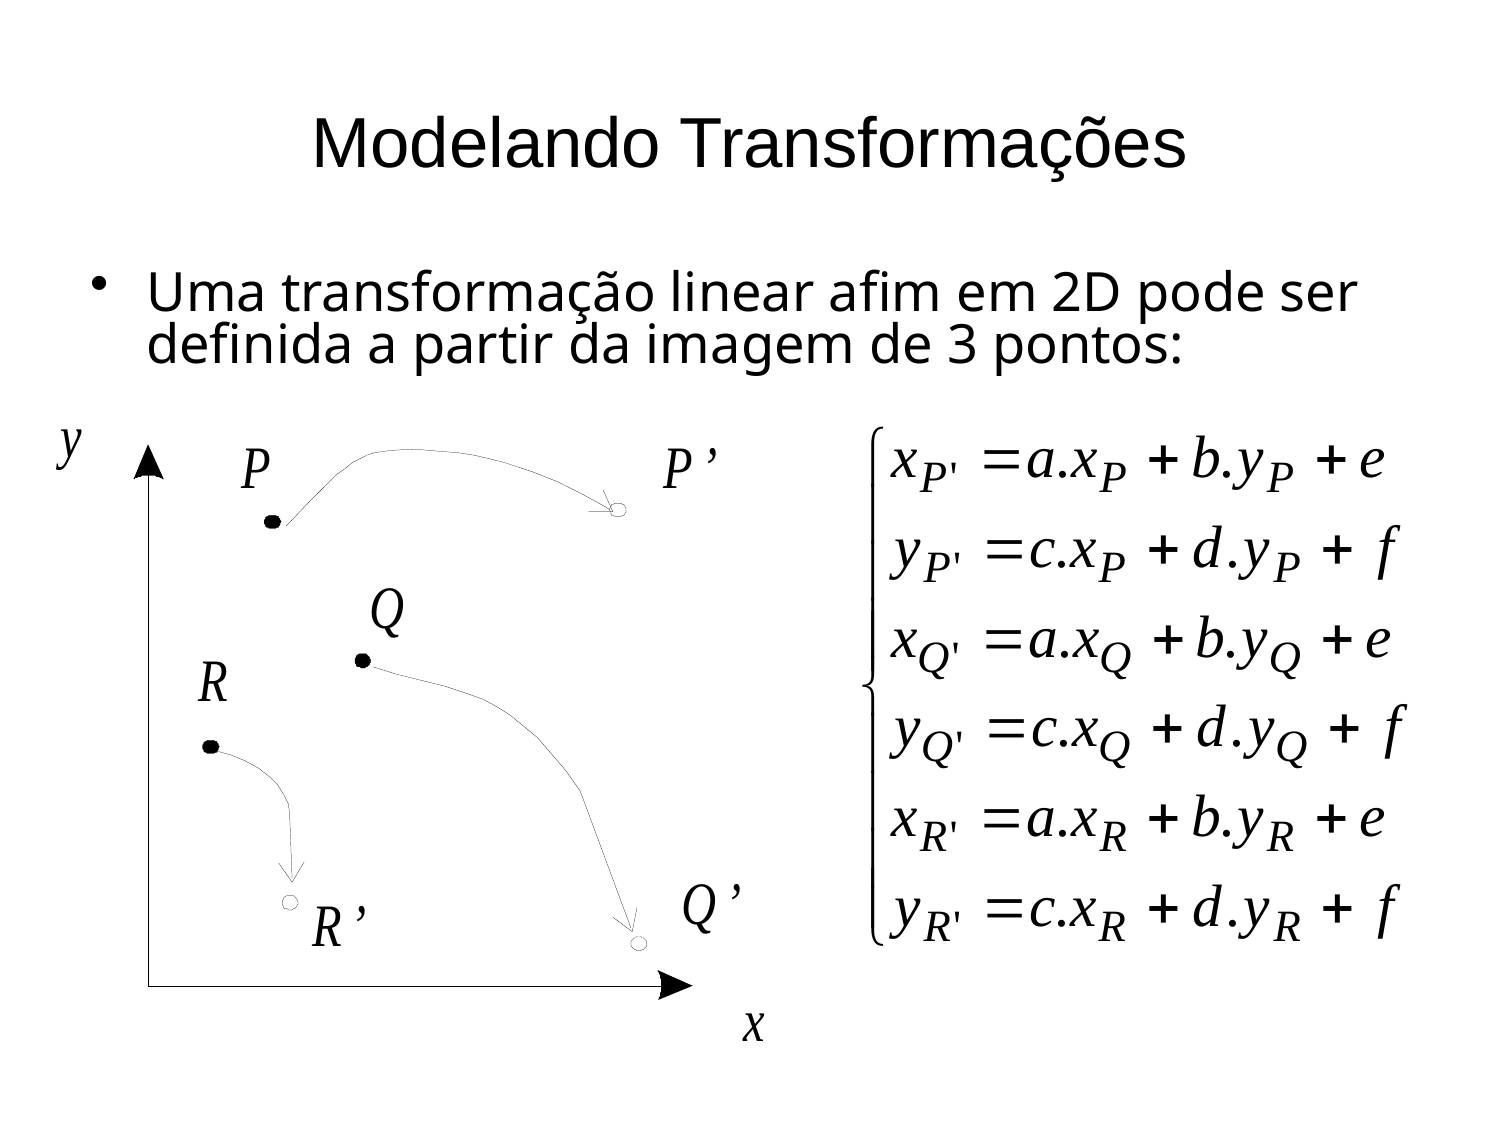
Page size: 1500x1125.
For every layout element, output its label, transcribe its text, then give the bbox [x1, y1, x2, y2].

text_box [49, 424, 776, 1048]
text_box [849, 412, 1426, 961]
title Modelando Transformações [75, 45, 1425, 233]
list Uma transformação linear afim em 2D pode ser definida a partir da imagem de 3 pontos: [75, 262, 1425, 388]
